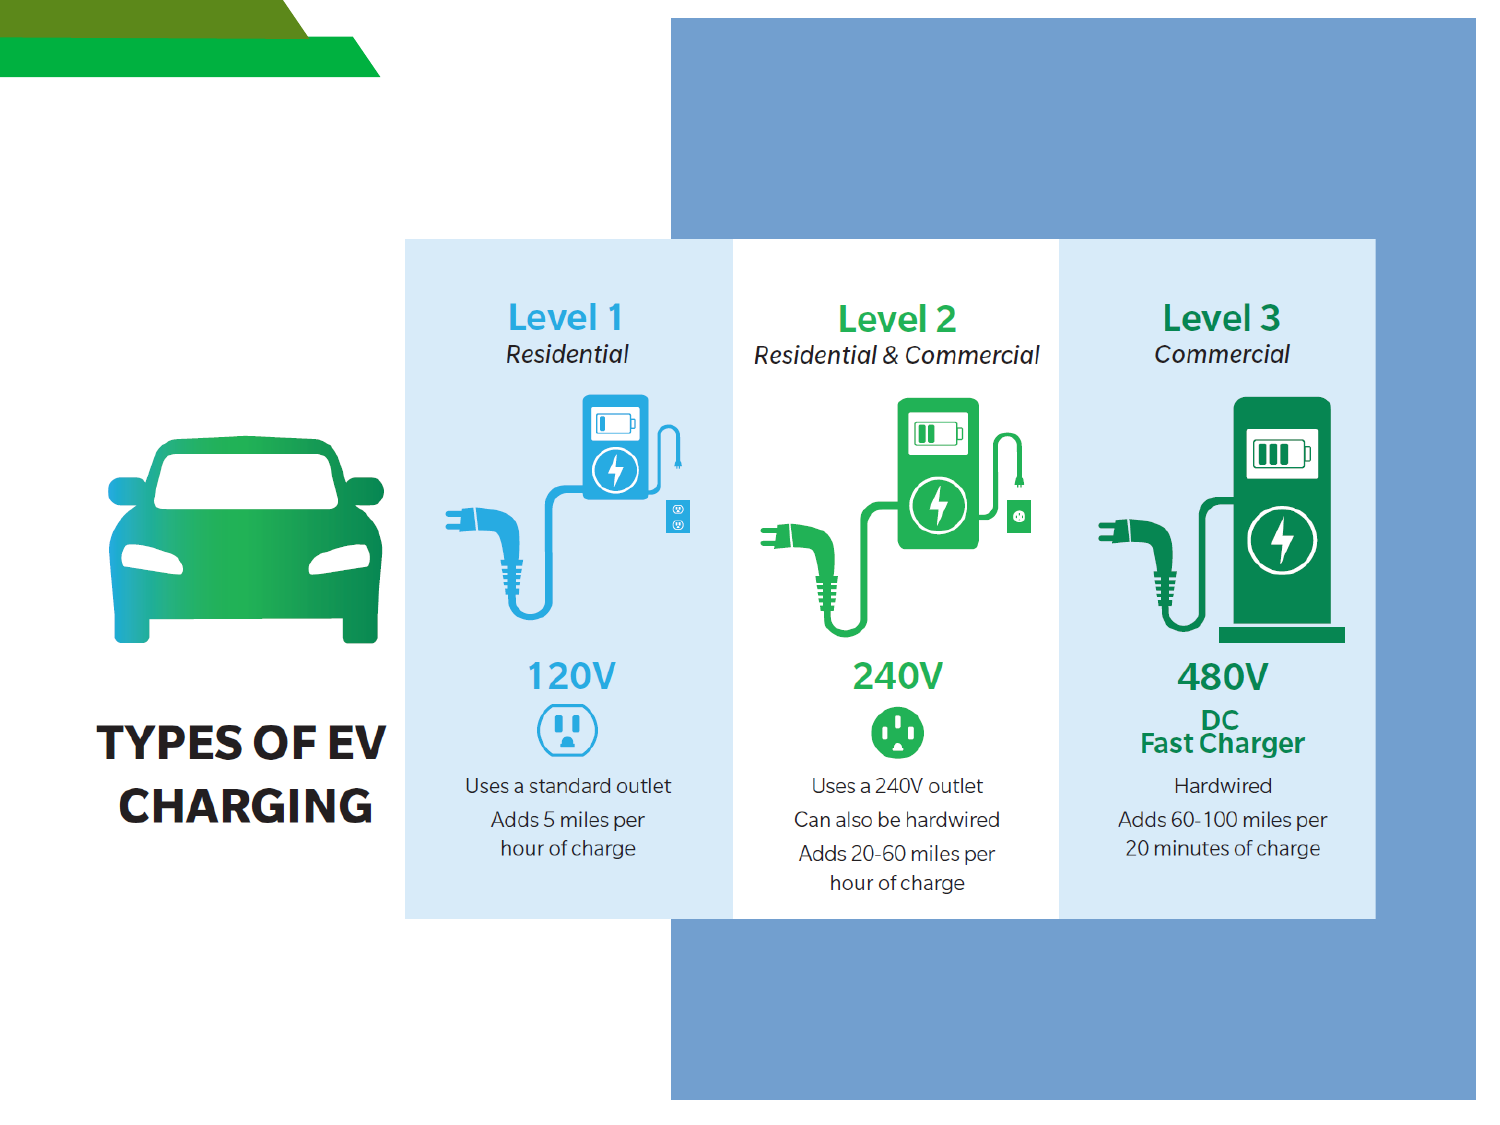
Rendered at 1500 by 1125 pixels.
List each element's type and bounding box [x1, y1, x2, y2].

picture [85, 239, 1376, 919]
